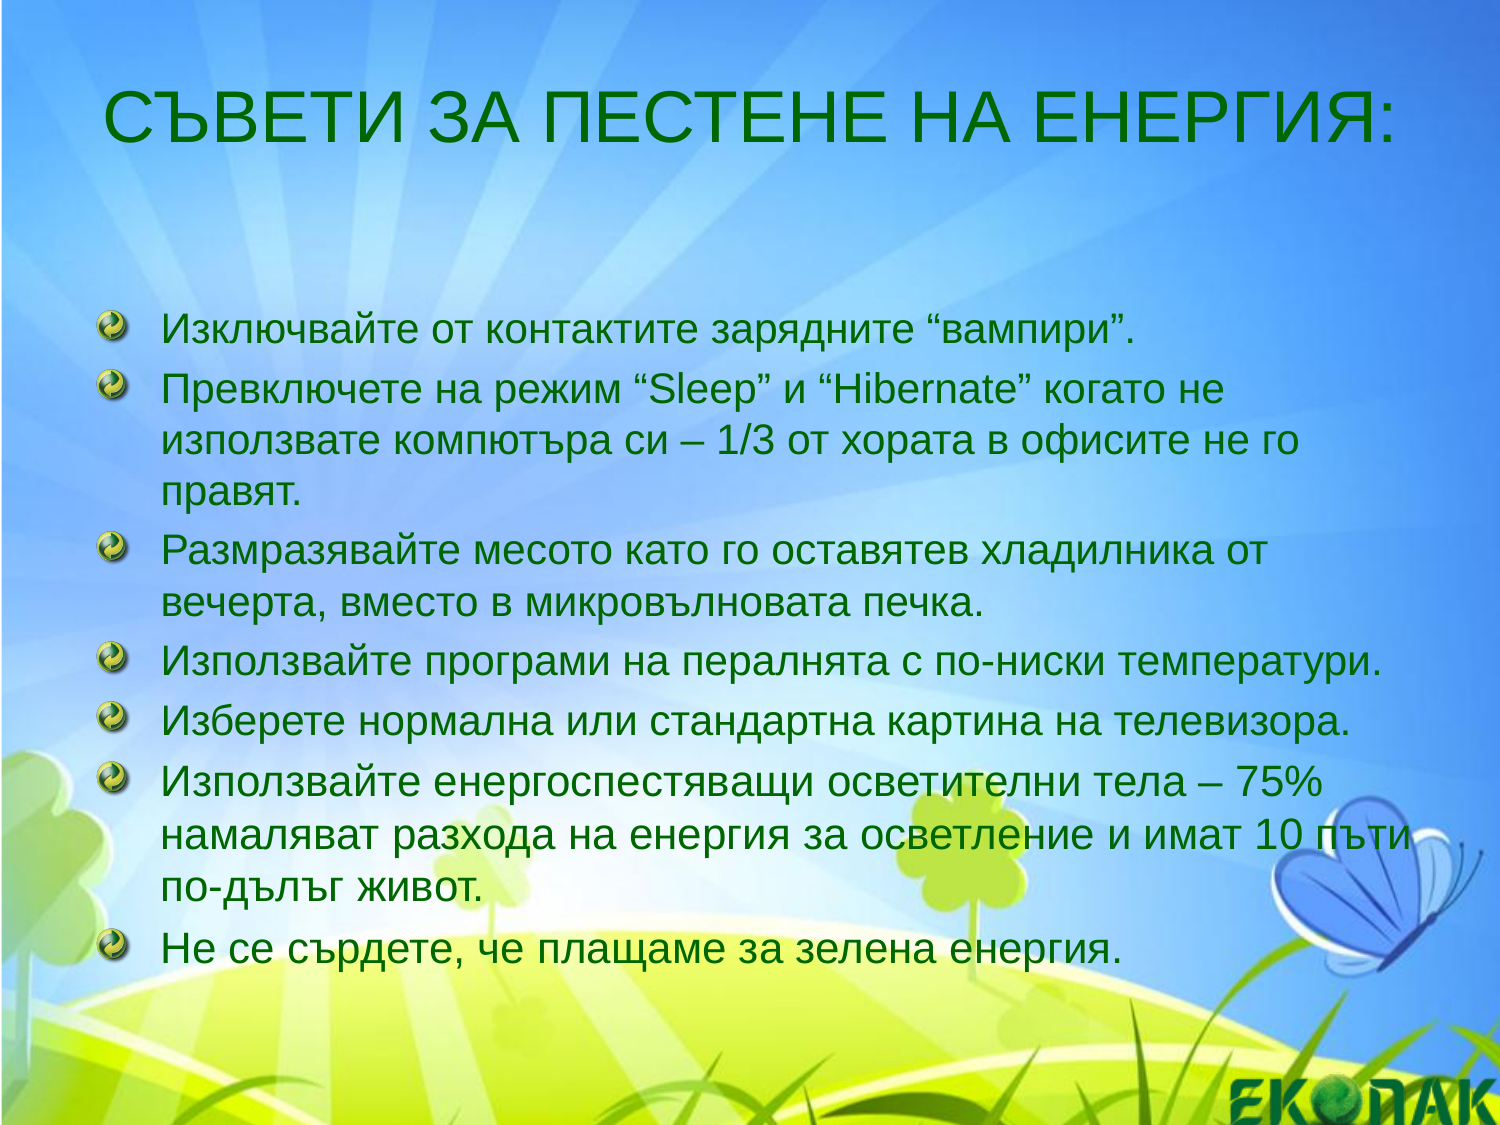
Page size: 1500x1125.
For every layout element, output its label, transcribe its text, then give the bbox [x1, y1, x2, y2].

list Изключвайте от контактите зарядните “вампири”. Превключете на режим “Sleep” и “Hibernate” когато не използвате компютъра си – 1/3 от хората в офисите не го правят. Размразявайте месото като го оставятев хладилника от вечерта, вместо в микровълновата печка. Използвайте програми на пералнята с по-ниски температури. Изберете нормална или стандартна картина на телевизора. Използвайте енергоспестяващи осветителни тела – 75% намаляват разхода на енергия за осветление и имат 10 пъти по-дълъг живот. Не се сърдете, че плащаме за зелена енергия. [75, 232, 1447, 988]
title СЪВЕТИ ЗА ПЕСТЕНЕ НА ЕНЕРГИЯ: [75, 19, 1426, 207]
picture [1, 0, 1500, 1125]
